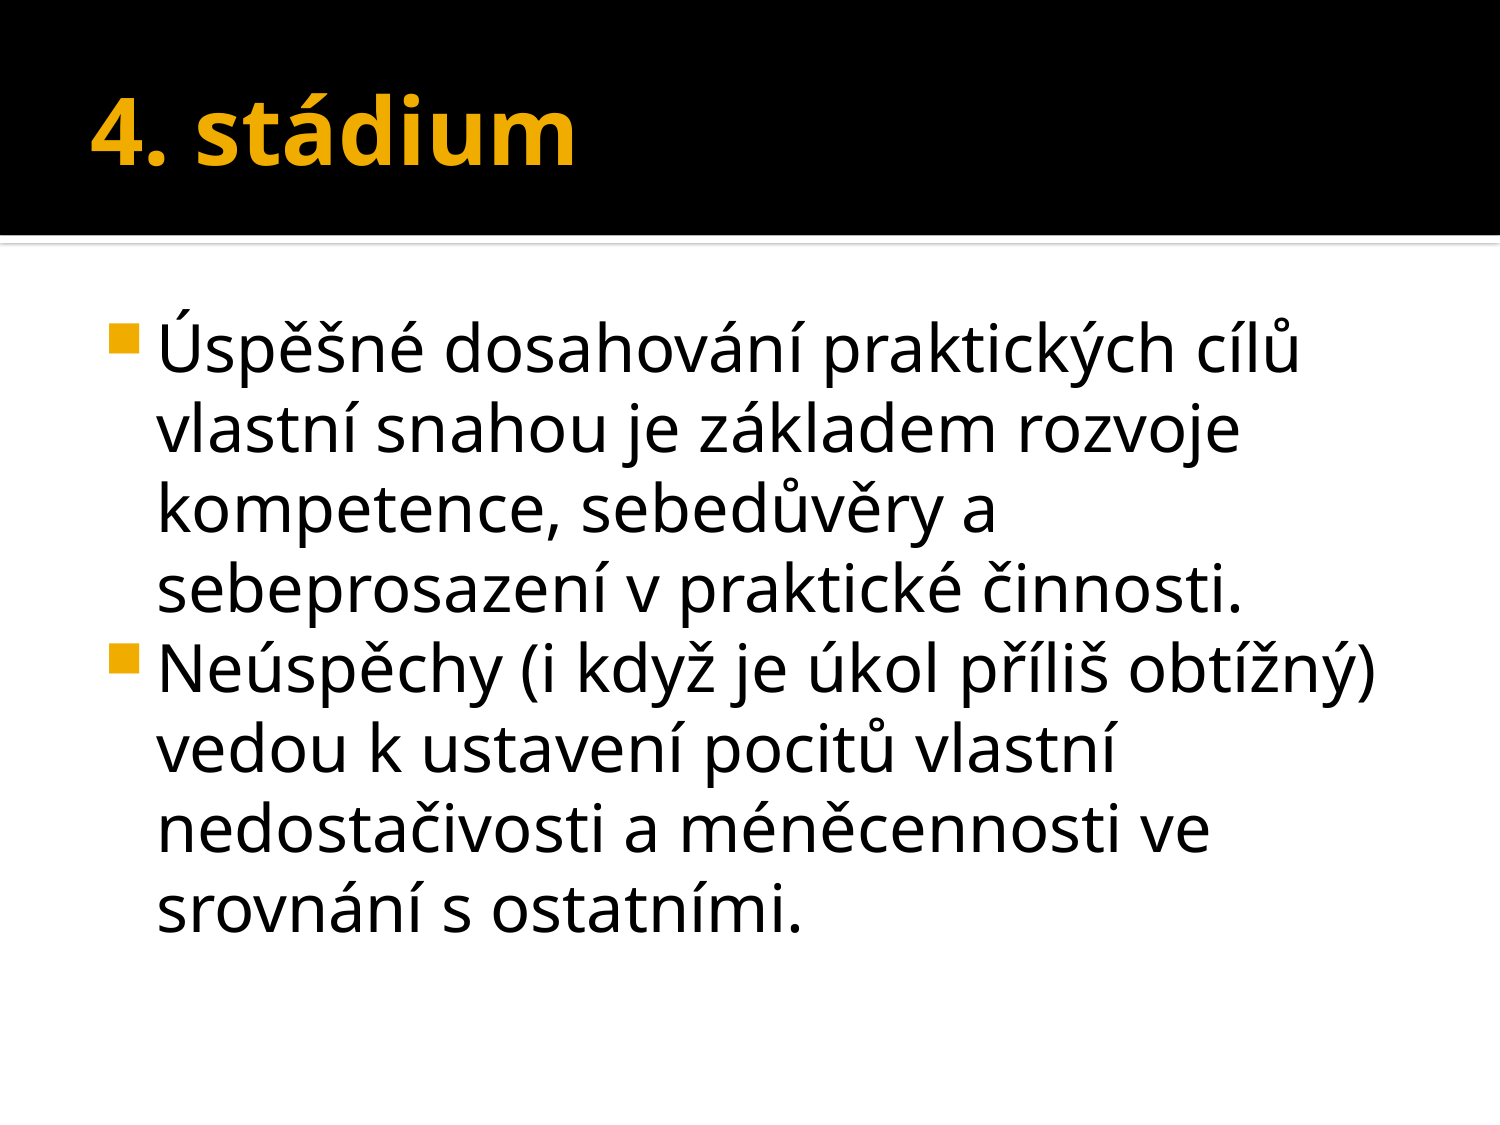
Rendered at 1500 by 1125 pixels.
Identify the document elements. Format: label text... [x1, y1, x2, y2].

list Úspěšné dosahování praktických cílů vlastní snahou je základem rozvoje kompetence, sebedůvěry a sebeprosazení v praktické činnosti. Neúspěchy (i když je úkol příliš obtížný) vedou k ustavení pocitů vlastní nedostačivosti a méněcennosti ve srovnání s ostatními. [75, 291, 1425, 1050]
title 4. stádium [75, 25, 1425, 231]
